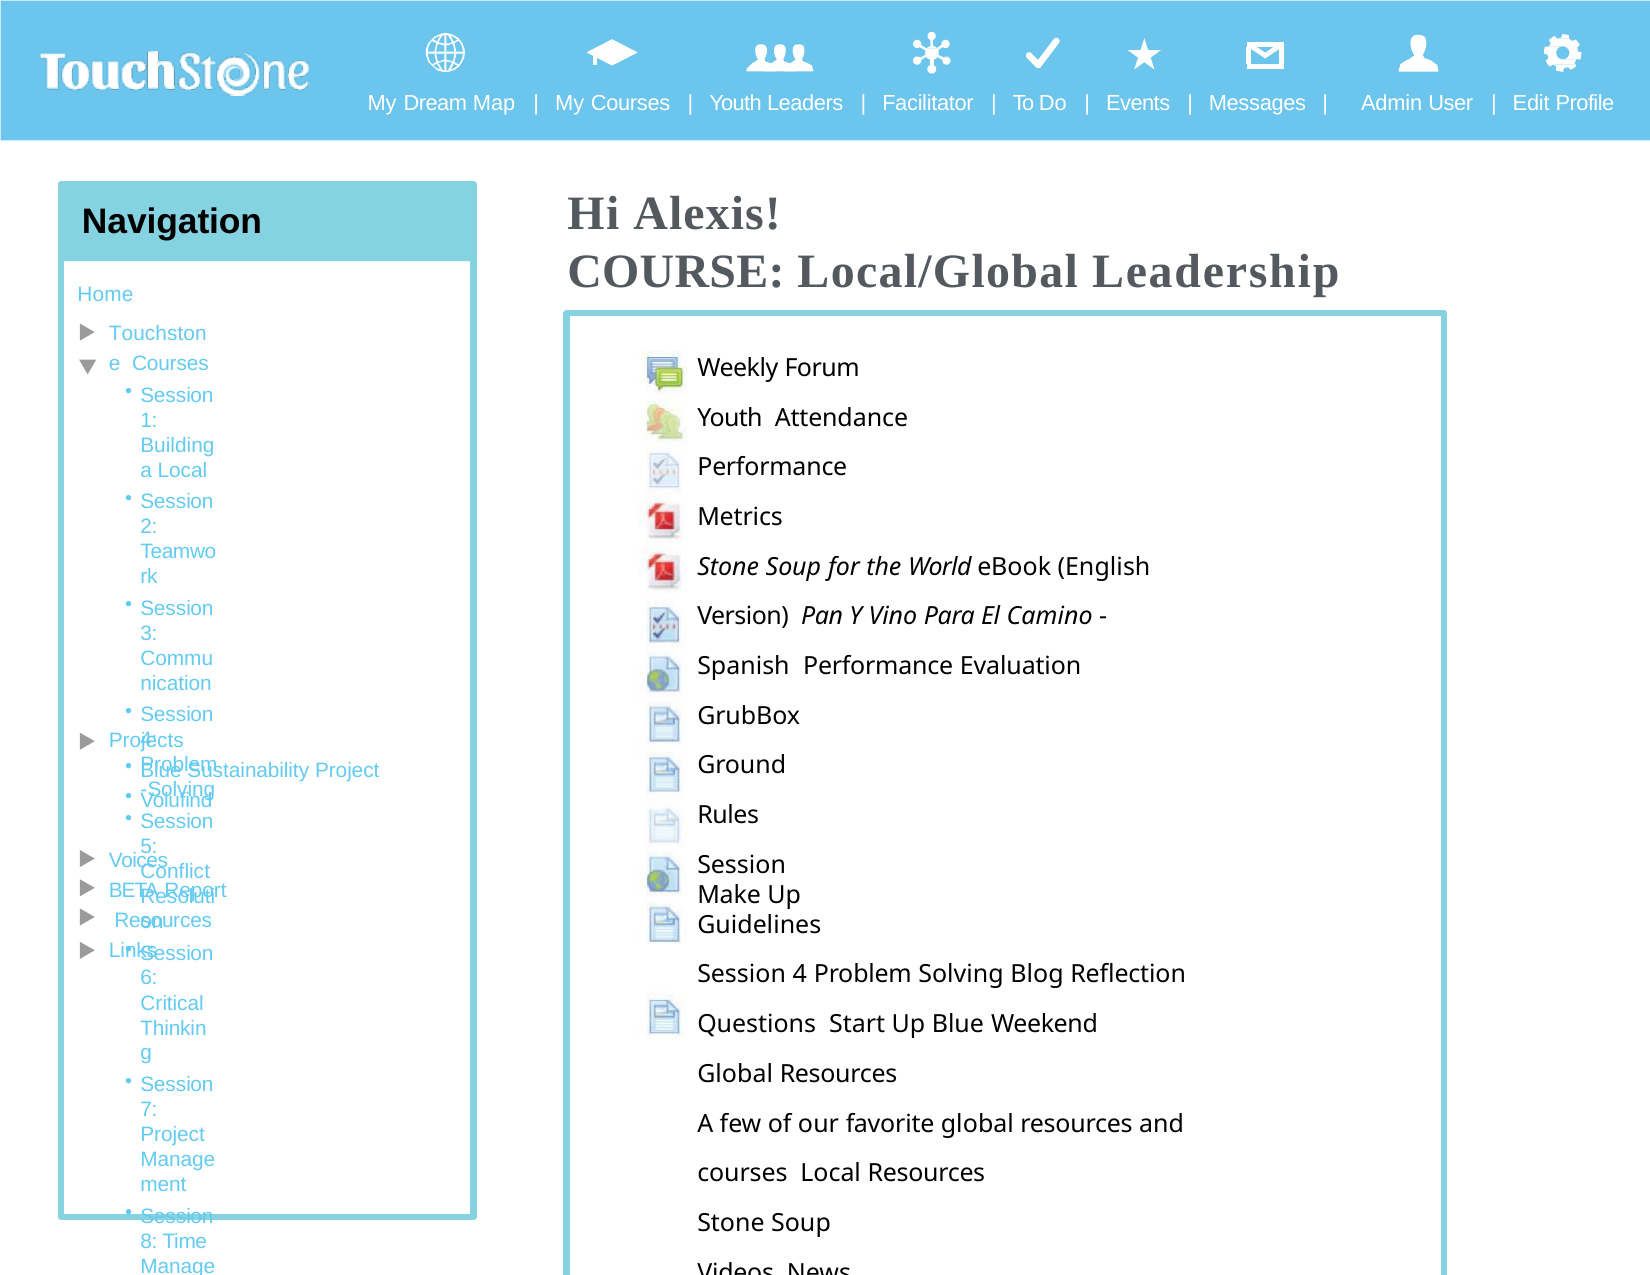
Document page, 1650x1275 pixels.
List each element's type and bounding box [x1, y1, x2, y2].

text_box [566, 313, 1445, 1275]
text_box [0, 0, 1650, 141]
text_box [565, 179, 1348, 297]
text_box [61, 184, 474, 1275]
